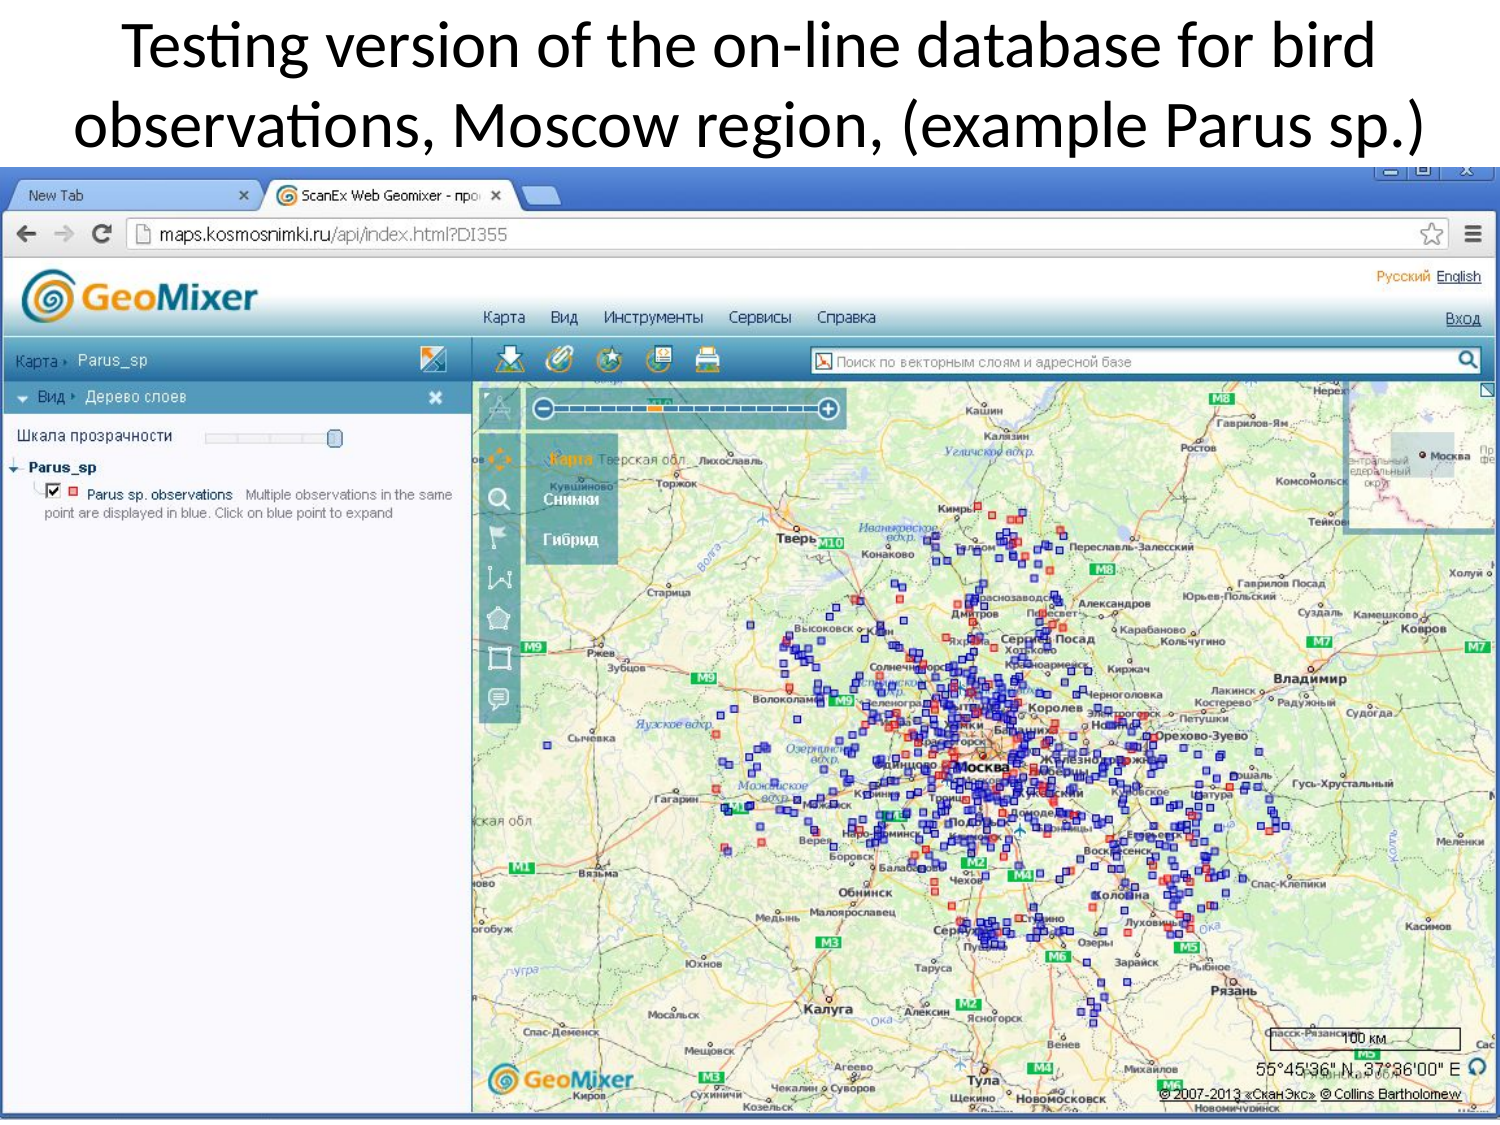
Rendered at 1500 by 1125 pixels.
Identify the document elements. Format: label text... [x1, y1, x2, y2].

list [0, 167, 1500, 1120]
title Testing version of the on-line database for bird observations, Moscow region, (example Parus sp.) [0, 0, 1500, 161]
